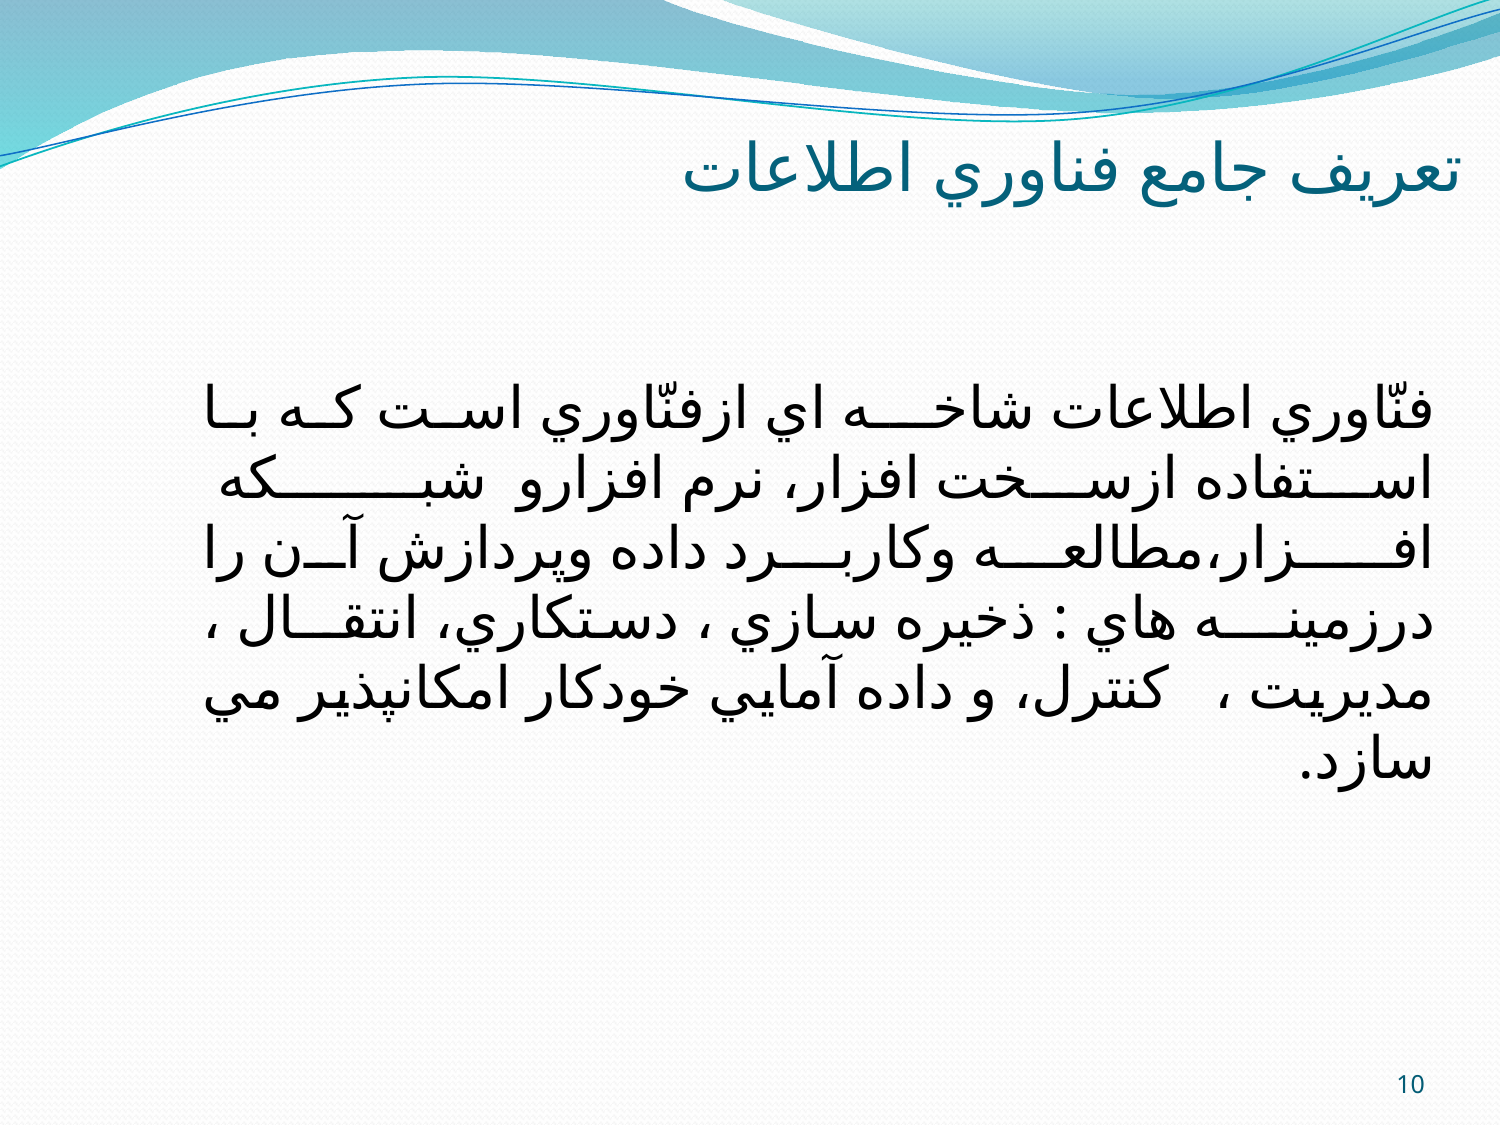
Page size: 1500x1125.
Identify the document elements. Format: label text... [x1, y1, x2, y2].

text_box تعريف جامع فناوري اطلاعات [128, 117, 1479, 305]
slide_number 10 [1299, 1042, 1425, 1103]
text_box فنّاوري اطلاعات شاخــه اي ازفنّاوري است كه با استفاده ازسخت افزار، نرم افزارو شبـــــكه افـــزار،مطالعـه وكاربـرد داده وپردازش آن را درزمينـــه هاي : ذخيره سازي ، دستكاري، انتقــال ، مديريت ، كنترل، و داده آمايي خودكار امكانپذير مي سازد. [187, 362, 1450, 897]
